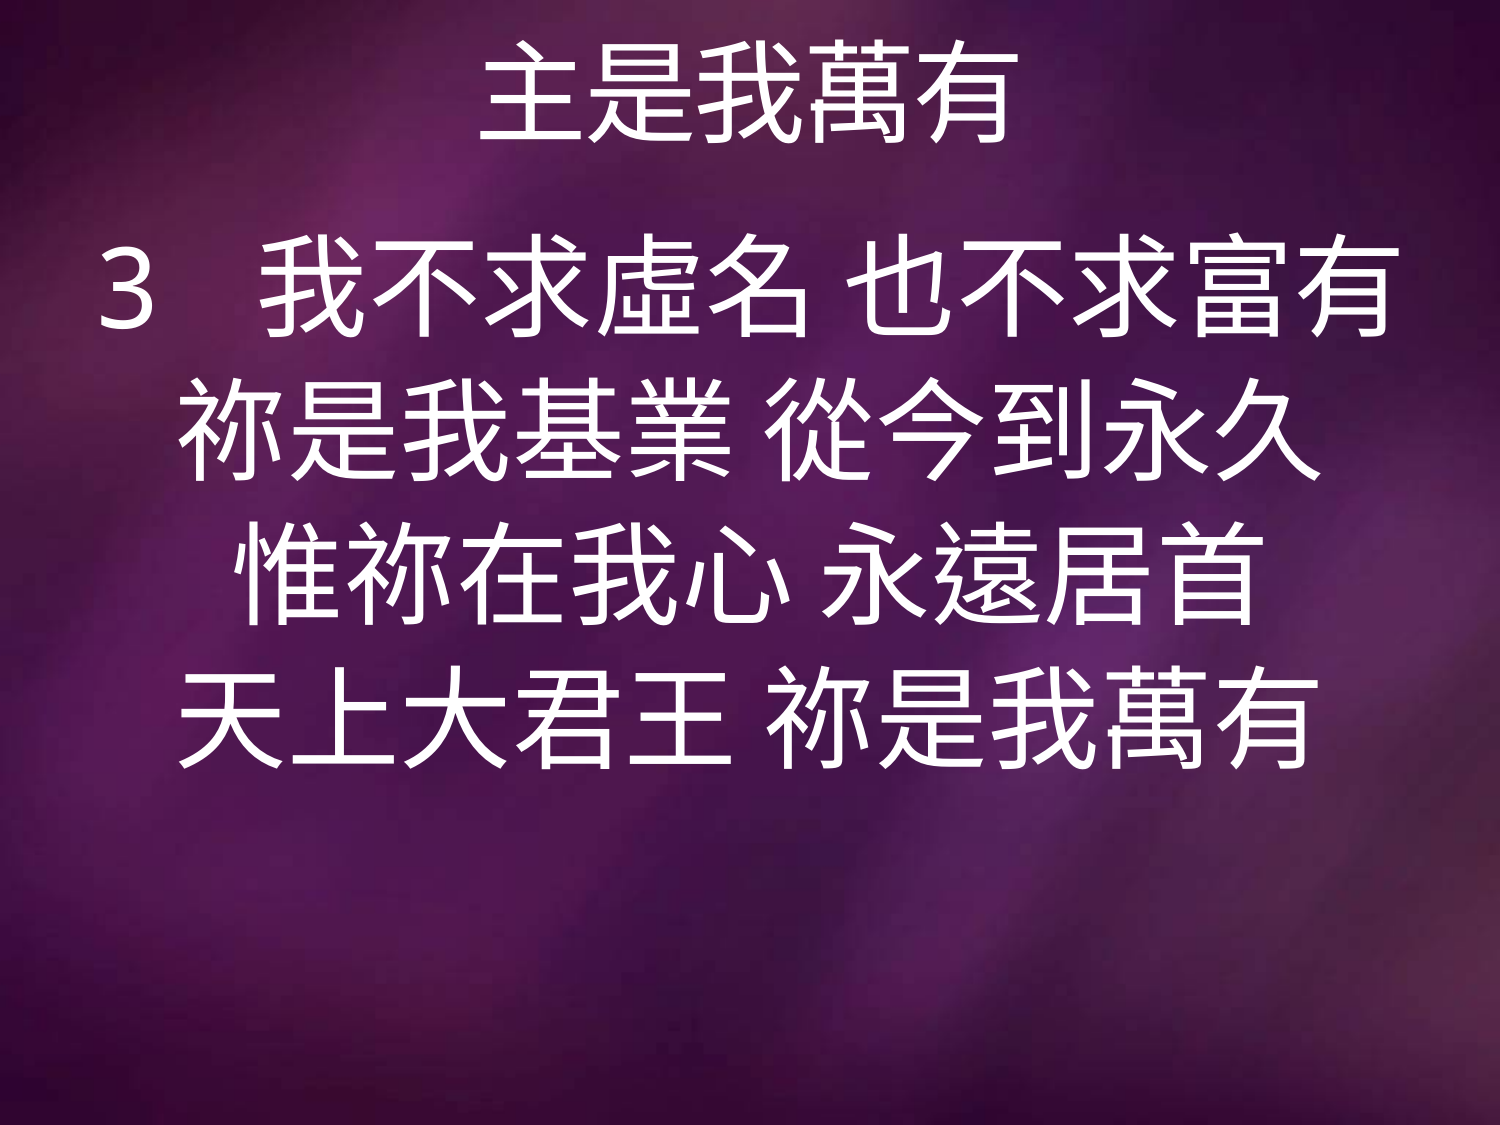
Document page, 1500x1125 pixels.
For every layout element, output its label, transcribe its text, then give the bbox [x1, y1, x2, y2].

title 主是我萬有 [62, 37, 1438, 161]
picture [0, 0, 1500, 1125]
list 3 我不求虛名 也不求富有 祢是我基業 從今到永久 惟祢在我心 永遠居首 天上大君王 祢是我萬有 [62, 231, 1438, 805]
